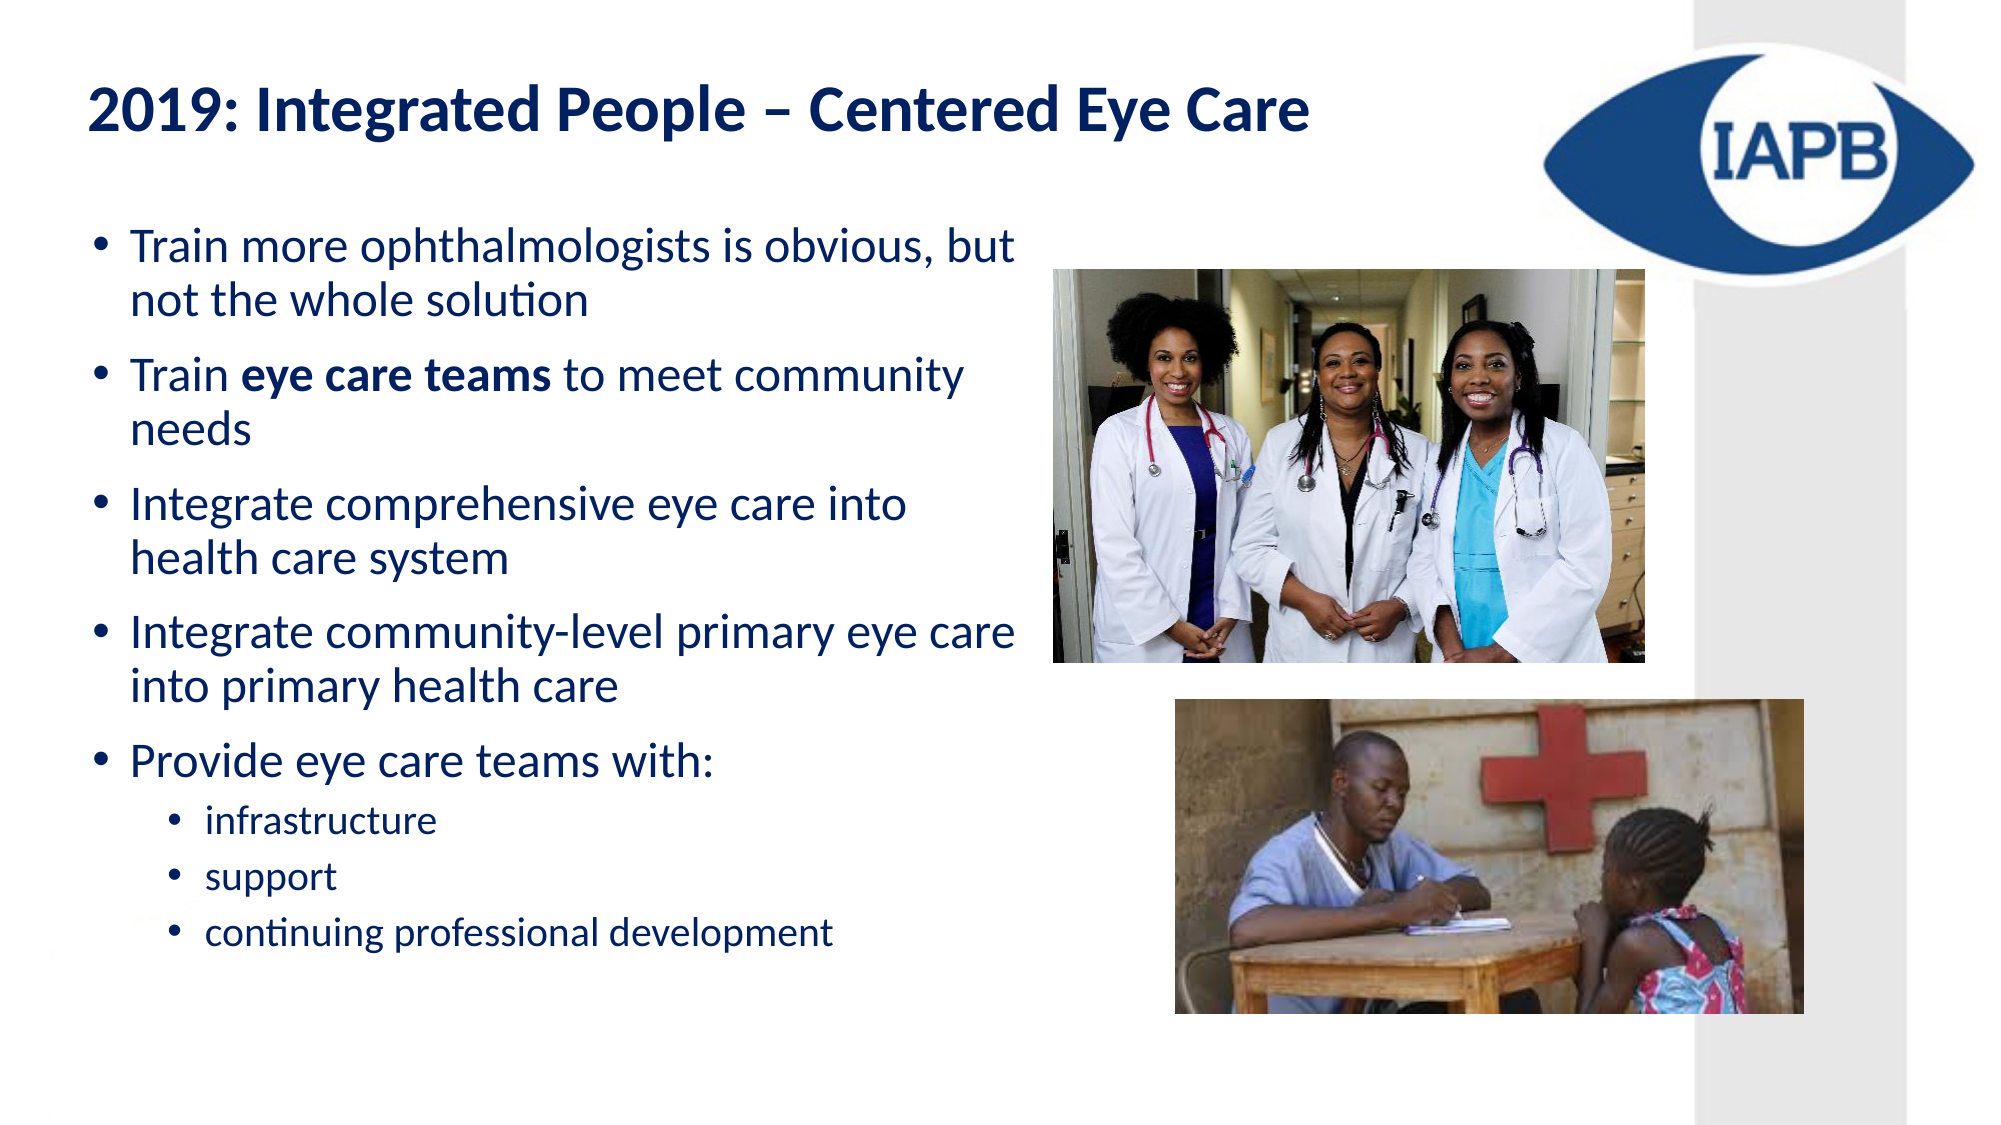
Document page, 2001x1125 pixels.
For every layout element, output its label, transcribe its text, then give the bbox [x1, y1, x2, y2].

text_box 2019: Integrated People – Centered Eye Care [72, 39, 1560, 180]
list Train more ophthalmologists is obvious, but not the whole solution Train eye care teams to meet community needs Integrate comprehensive eye care into health care system Integrate community-level primary eye care into primary health care Provide eye care teams with: infrastructure support continuing professional development [77, 211, 1053, 1000]
picture [0, 0, 2001, 1125]
